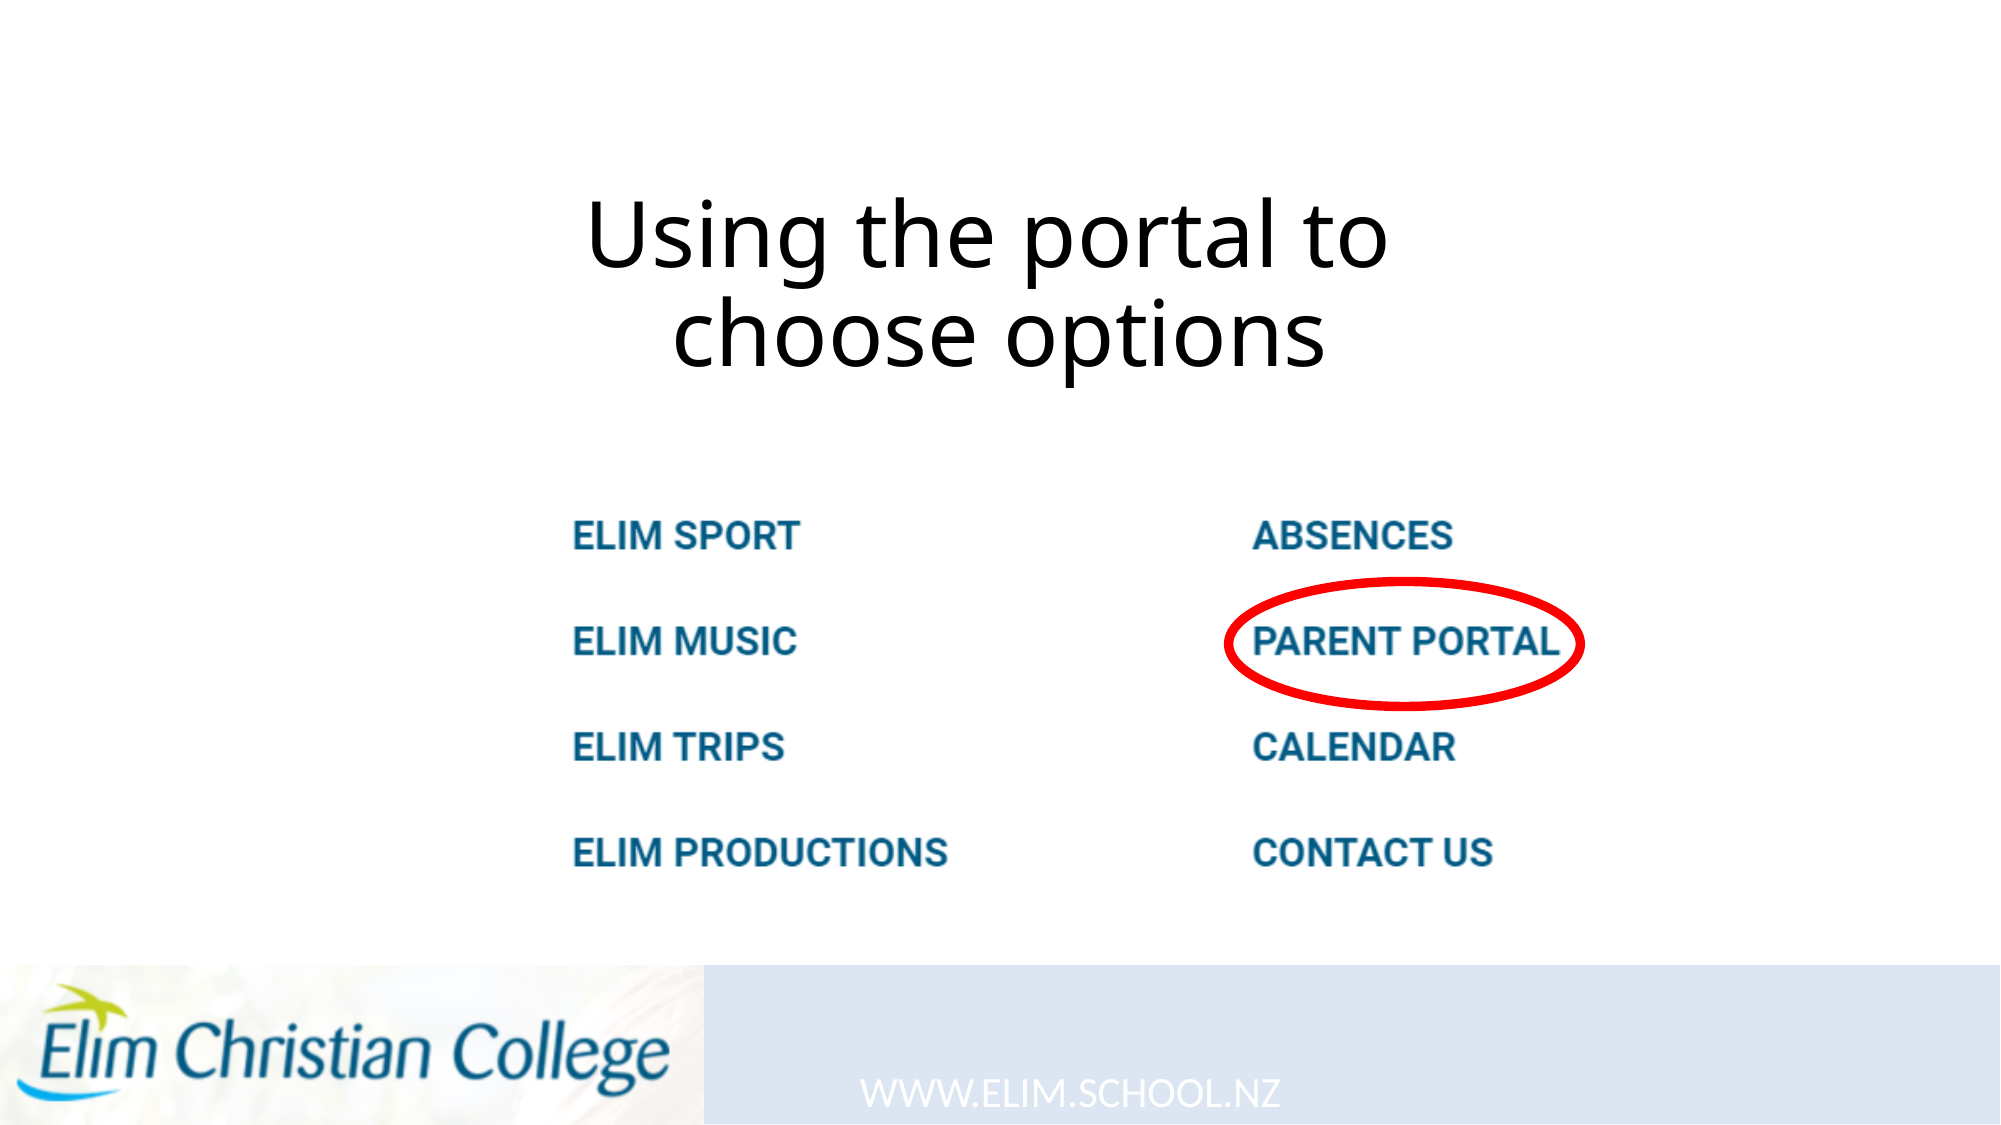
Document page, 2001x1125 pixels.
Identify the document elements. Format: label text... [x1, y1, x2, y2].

picture [0, 965, 704, 1125]
title Using the portal to choose options [249, 151, 1750, 544]
text_box www.elim.school.nz [704, 965, 2000, 1125]
picture [512, 449, 1685, 959]
